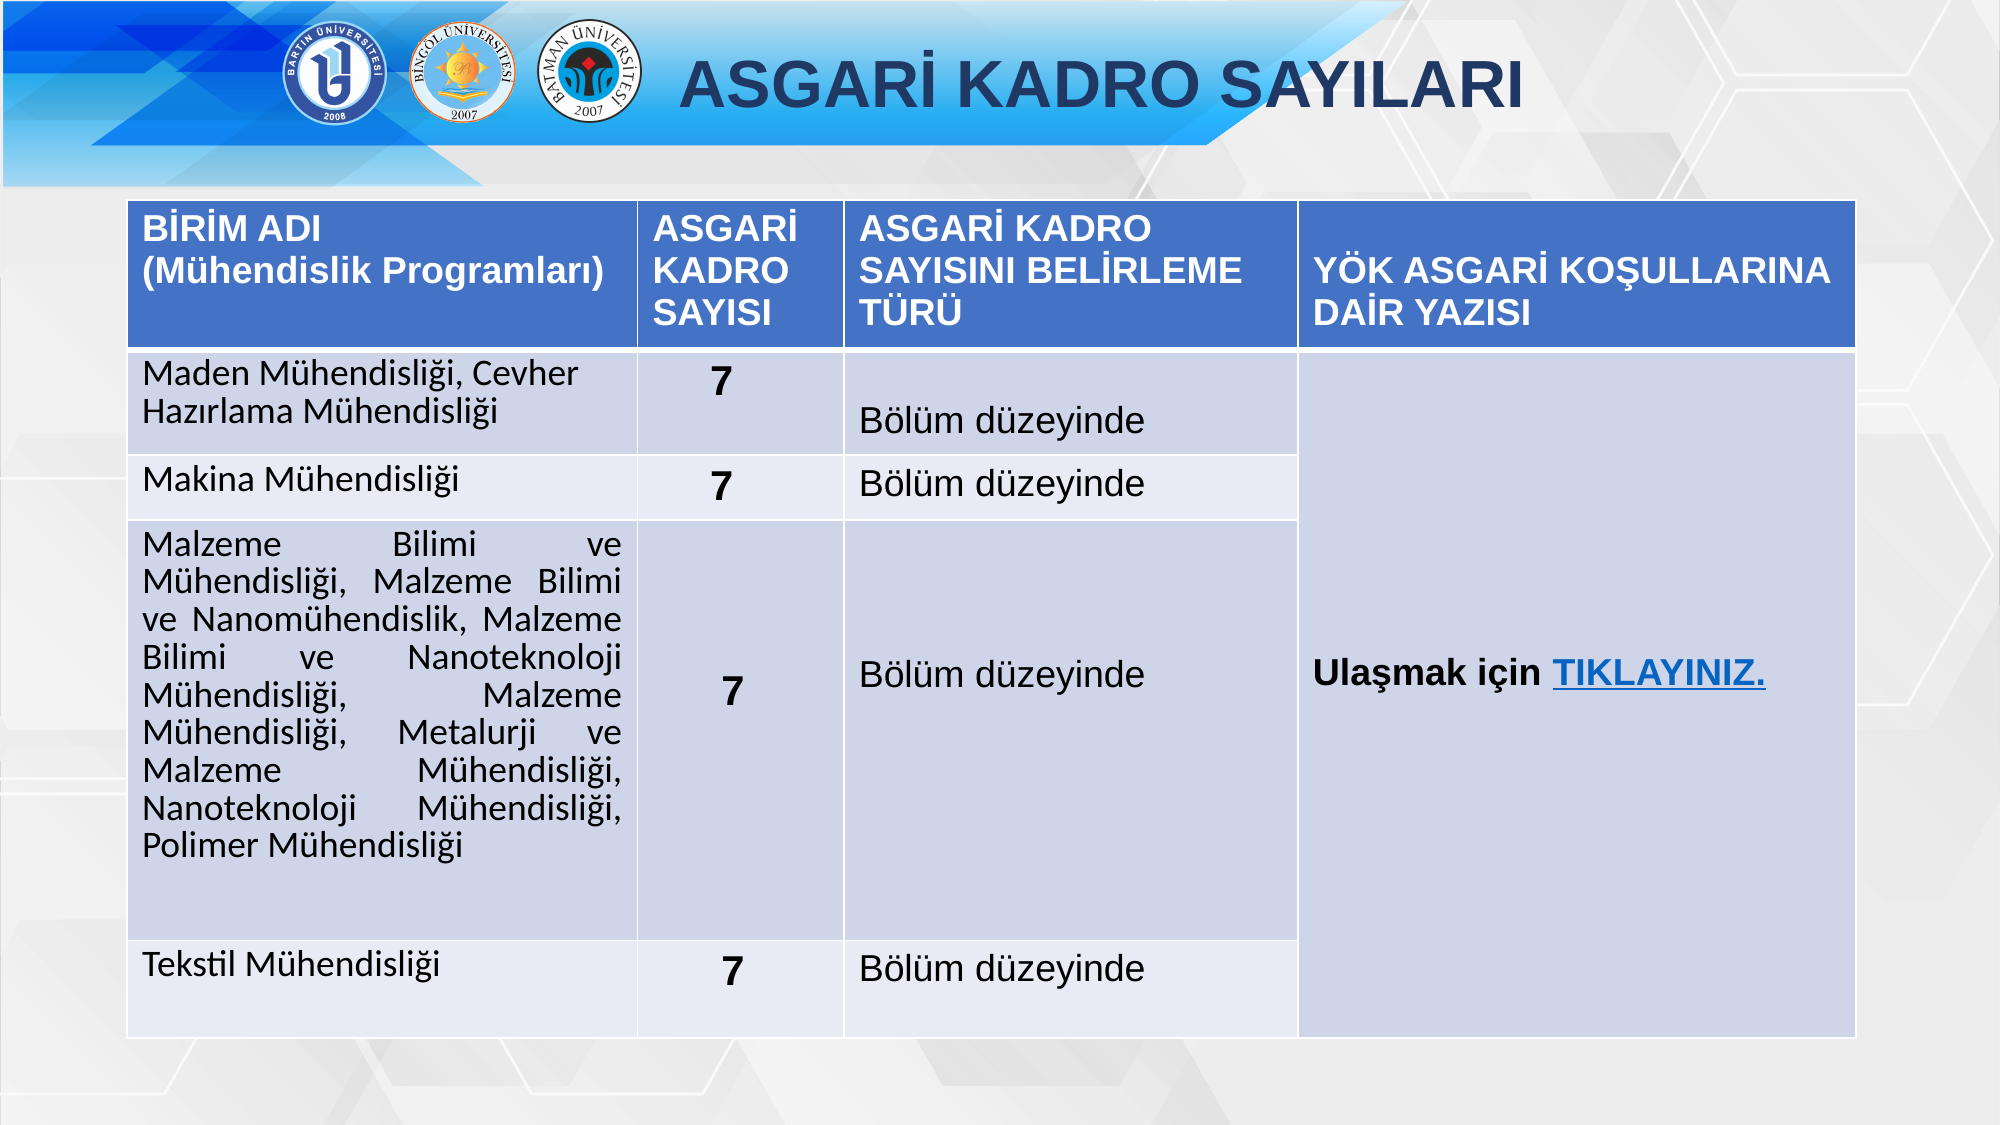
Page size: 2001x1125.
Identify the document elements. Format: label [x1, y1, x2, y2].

text_box [3, 1, 1748, 201]
picture [0, 0, 2000, 1125]
